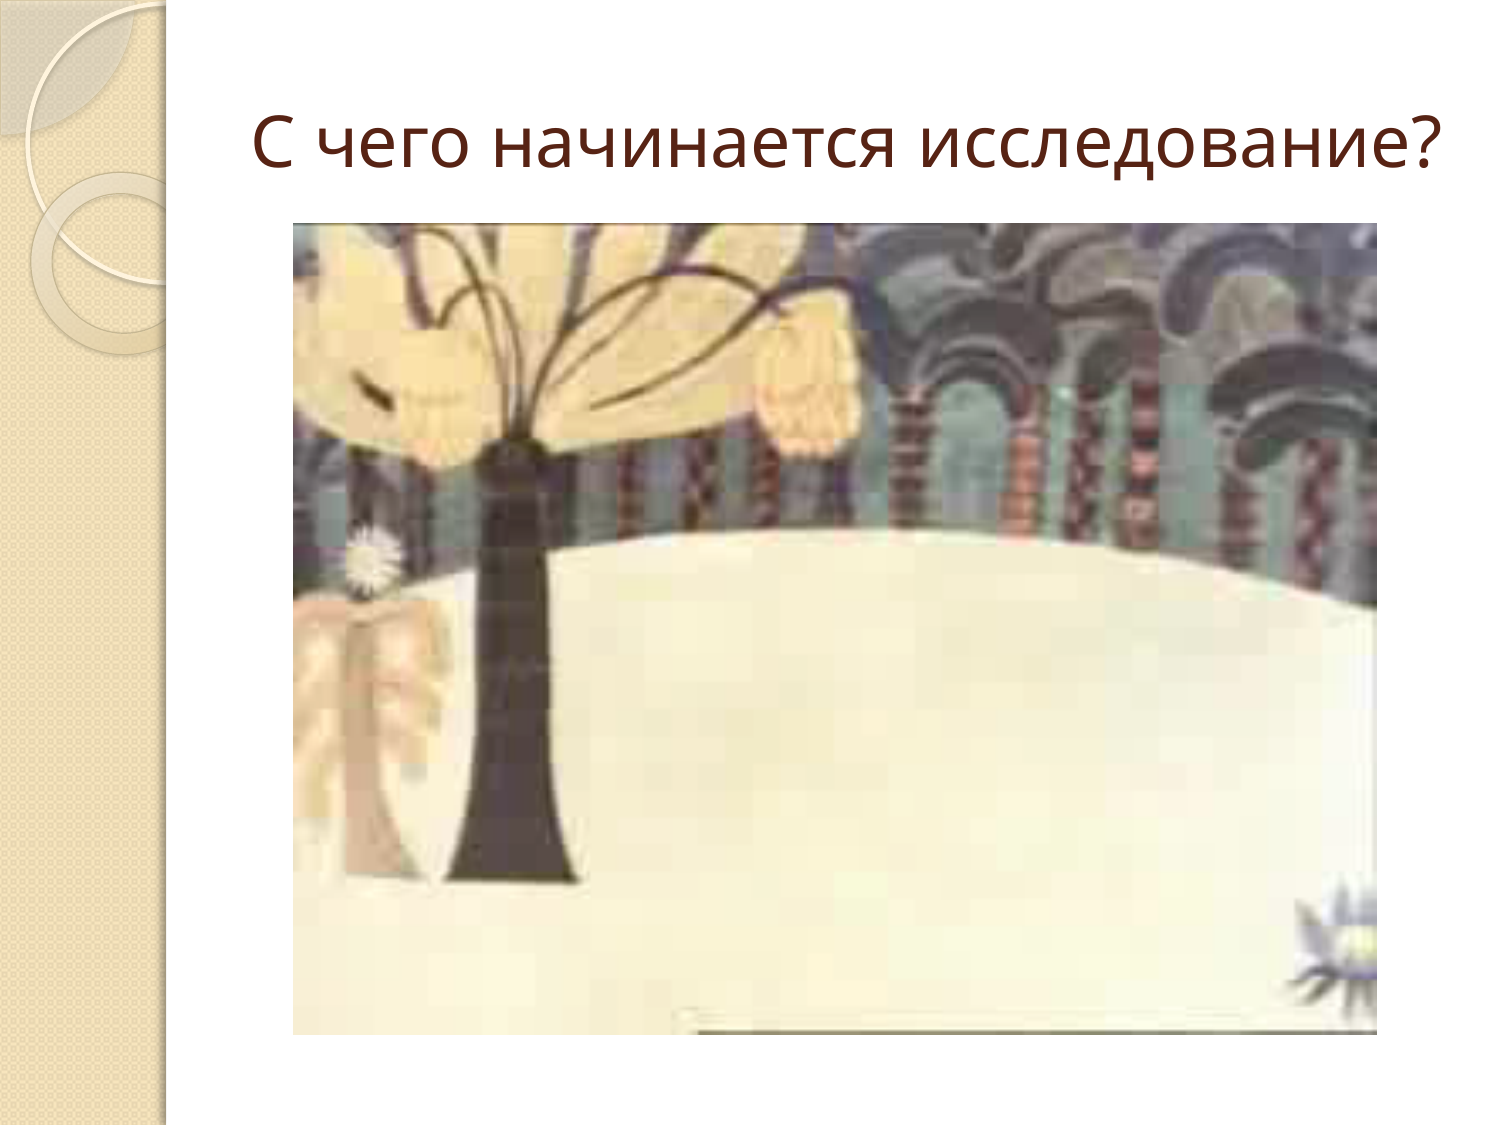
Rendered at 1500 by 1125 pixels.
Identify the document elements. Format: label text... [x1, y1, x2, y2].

title С чего начинается исследование? [235, 45, 1466, 233]
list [292, 222, 1378, 1036]
